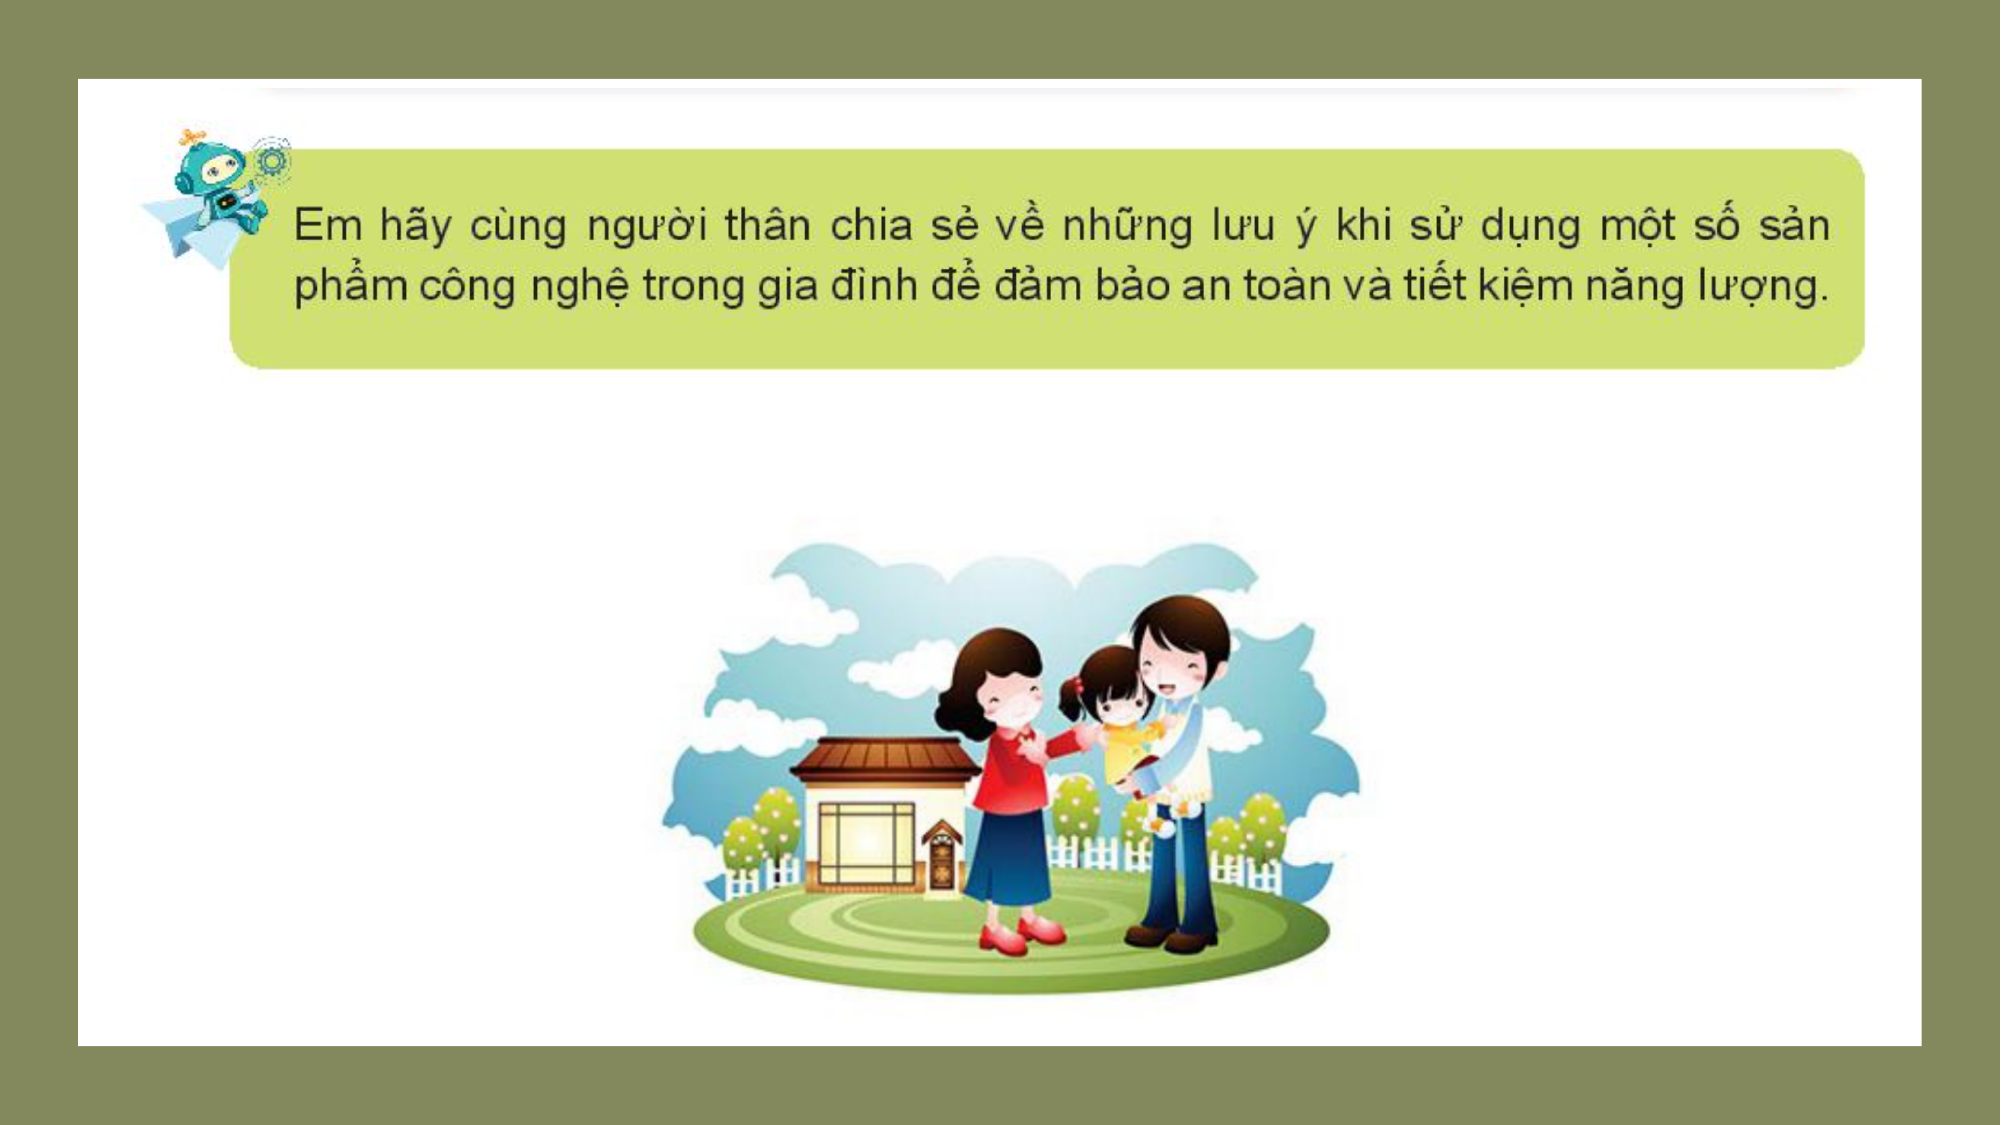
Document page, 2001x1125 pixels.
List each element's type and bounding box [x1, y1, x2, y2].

text_box [76, 77, 1924, 1048]
text_box [0, 0, 2000, 1125]
picture [105, 88, 1895, 1029]
